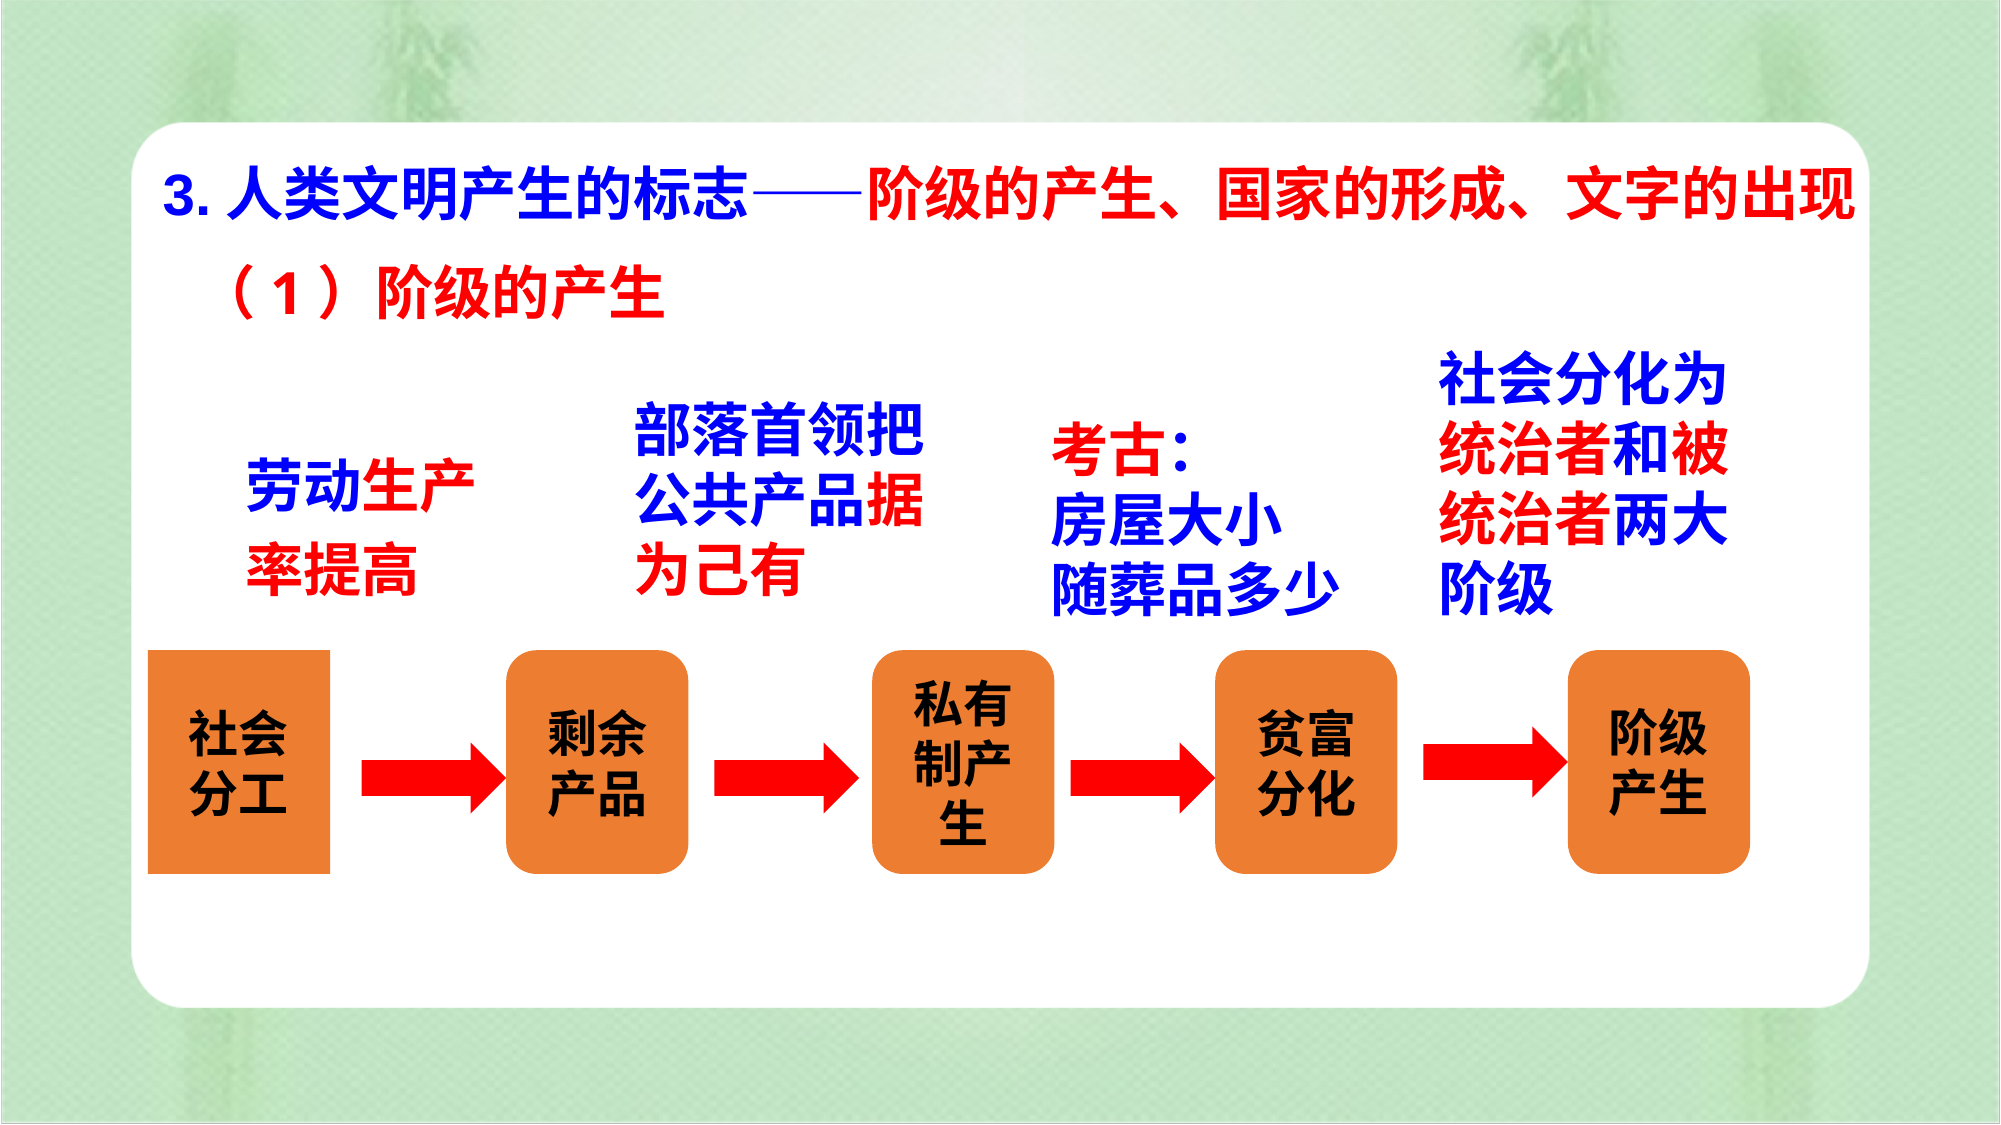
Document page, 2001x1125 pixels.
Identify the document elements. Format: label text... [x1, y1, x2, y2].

text_box 私有 制产生 [871, 649, 1056, 875]
text_box 社会 分工 [147, 649, 331, 875]
text_box 劳动生产 率提高 [230, 427, 507, 611]
text_box [360, 739, 505, 817]
text_box 社会分化为统治者和被统治者两大阶级 [1423, 334, 1749, 630]
text_box 阶级产生 [1566, 649, 1752, 875]
text_box 贫富分化 [1214, 649, 1399, 875]
text_box 3.人类文明产生的标志——阶级的产生、国家的形成、文字的出现 [147, 149, 1921, 235]
text_box 考古： 房屋大小 随葬品多少 [1035, 405, 1372, 631]
text_box （1）阶级的产生 [183, 235, 944, 334]
text_box [1069, 739, 1214, 817]
text_box 剩余产品 [505, 649, 690, 875]
picture [0, 0, 2001, 1125]
text_box [713, 739, 861, 817]
text_box [1422, 723, 1566, 801]
text_box 部落首领把公共产品据为己有 [618, 385, 944, 610]
